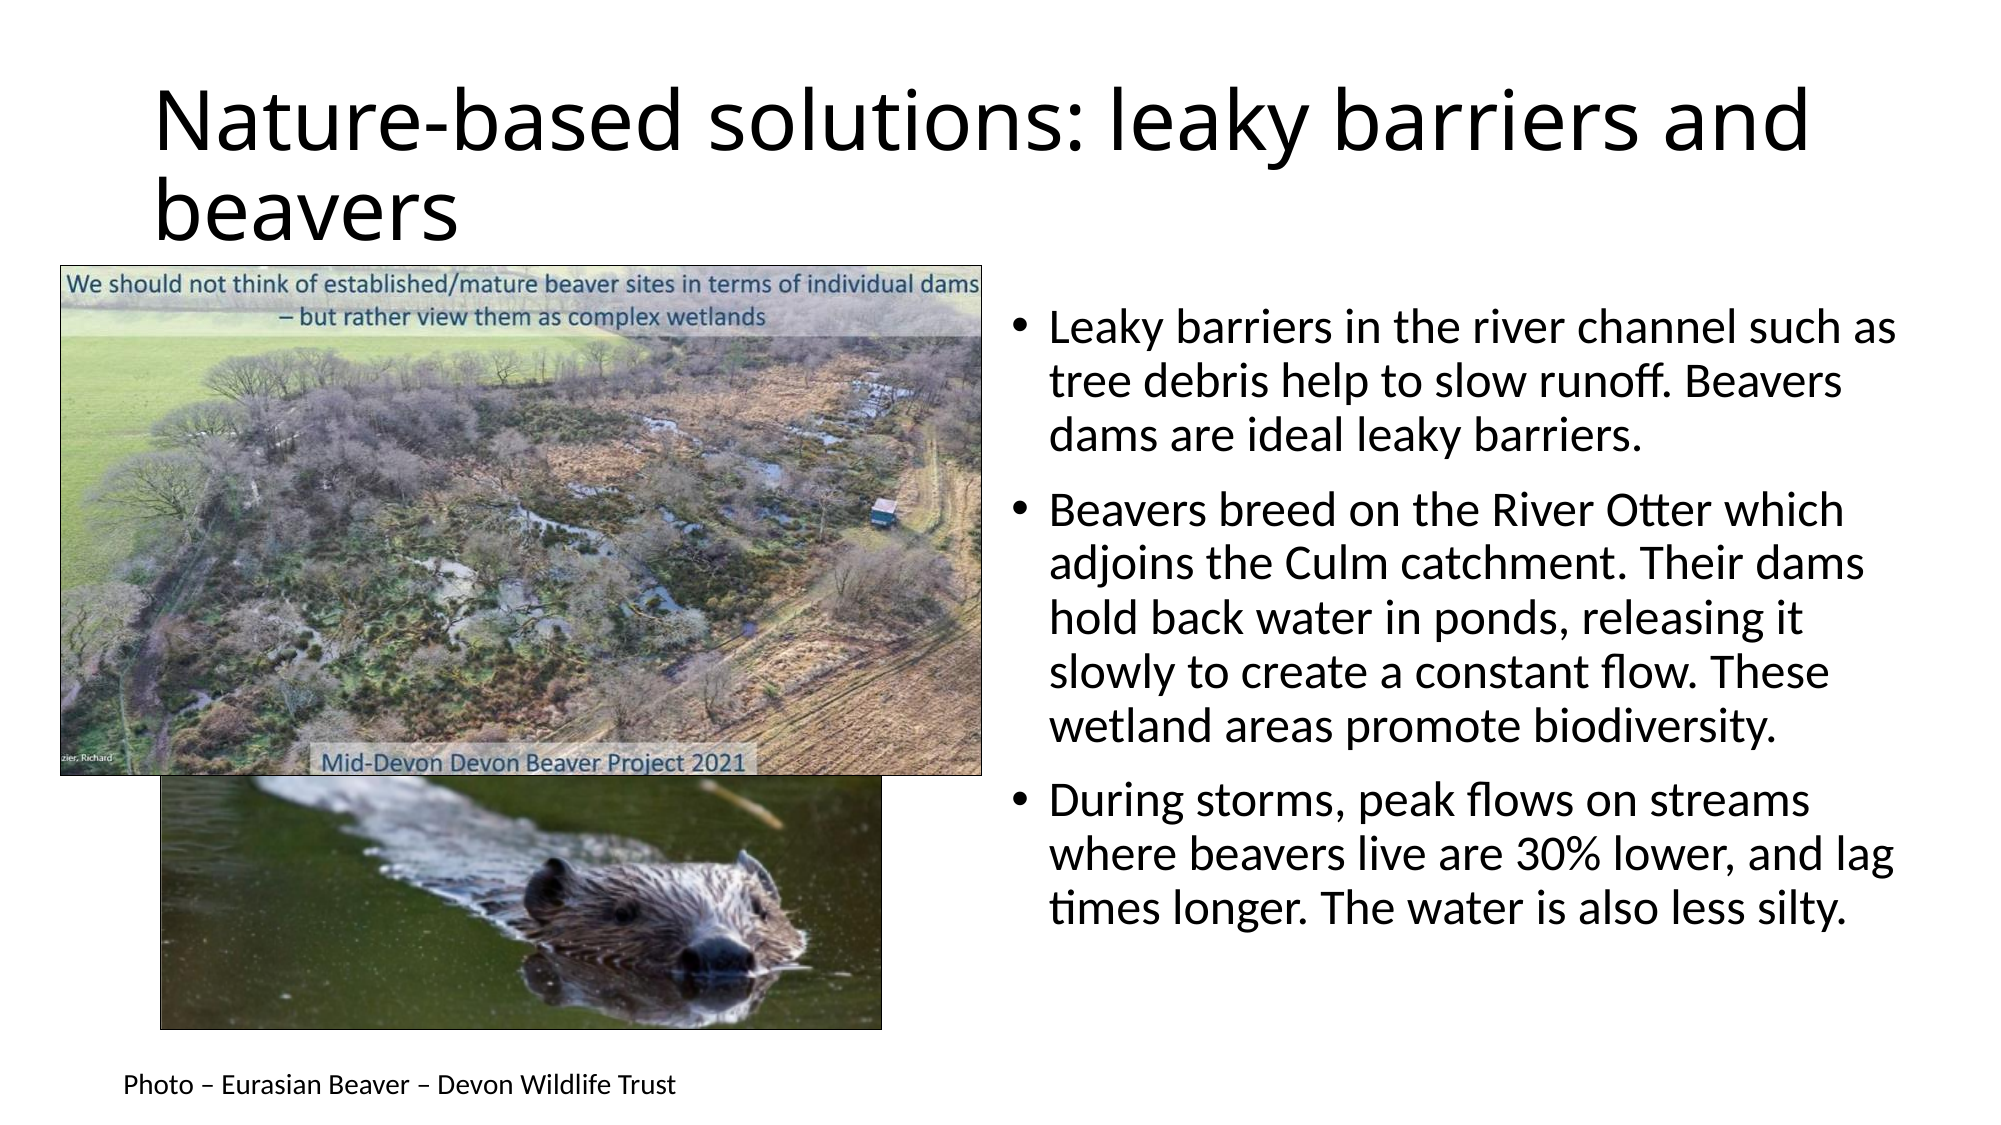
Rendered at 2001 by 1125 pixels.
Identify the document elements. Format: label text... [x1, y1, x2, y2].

text_box Photo – Eurasian Beaver – Devon Wildlife Trust [108, 1013, 701, 1108]
title Nature-based solutions: leaky barriers and beavers [137, 59, 1863, 278]
list Leaky barriers in the river channel such as tree debris help to slow runoff. Beavers dams are ideal leaky barriers. Beavers breed on the River Otter which adjoins the Culm catchment. Their dams hold back water in ponds, releasing it slowly to create a constant flow. These wetland areas promote biodiversity. During storms, peak flows on streams where beavers live are 30% lower, and lag times longer. The water is also less silty. [996, 211, 1926, 989]
picture [60, 265, 983, 1030]
